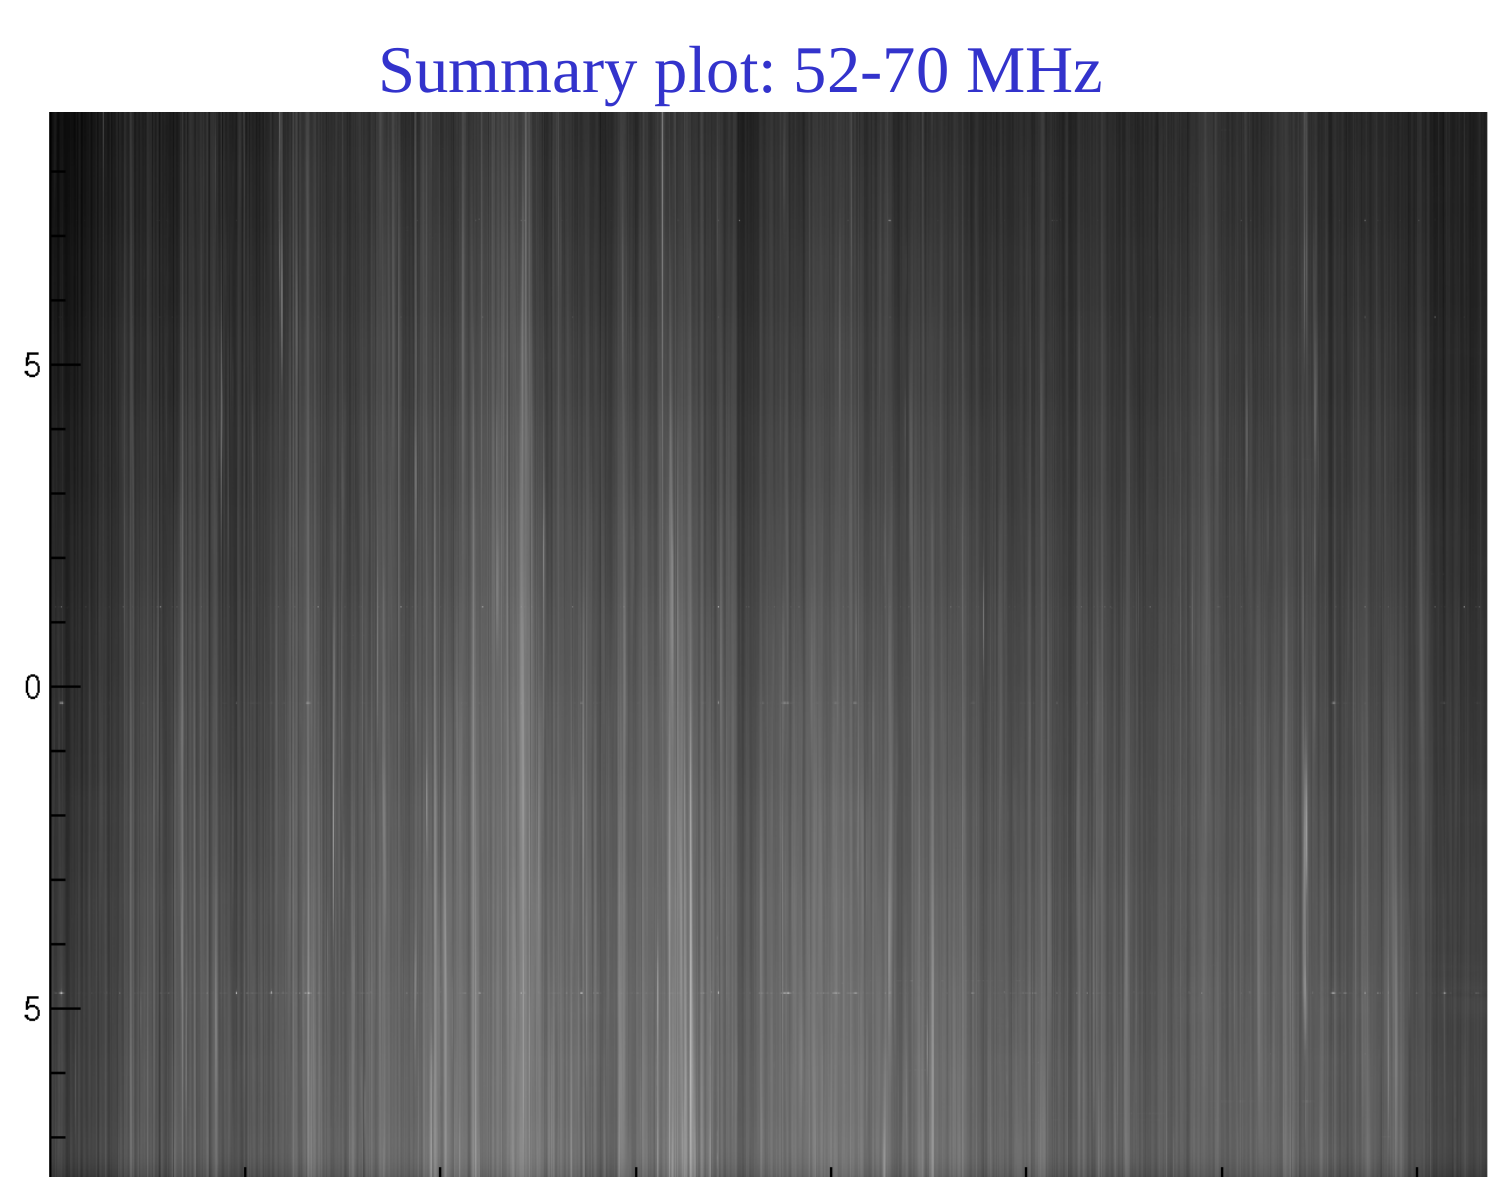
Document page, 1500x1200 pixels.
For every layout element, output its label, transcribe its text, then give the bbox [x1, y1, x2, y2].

title Summary plot: 52-70 MHz [112, 12, 1388, 110]
picture [22, 112, 1488, 1177]
